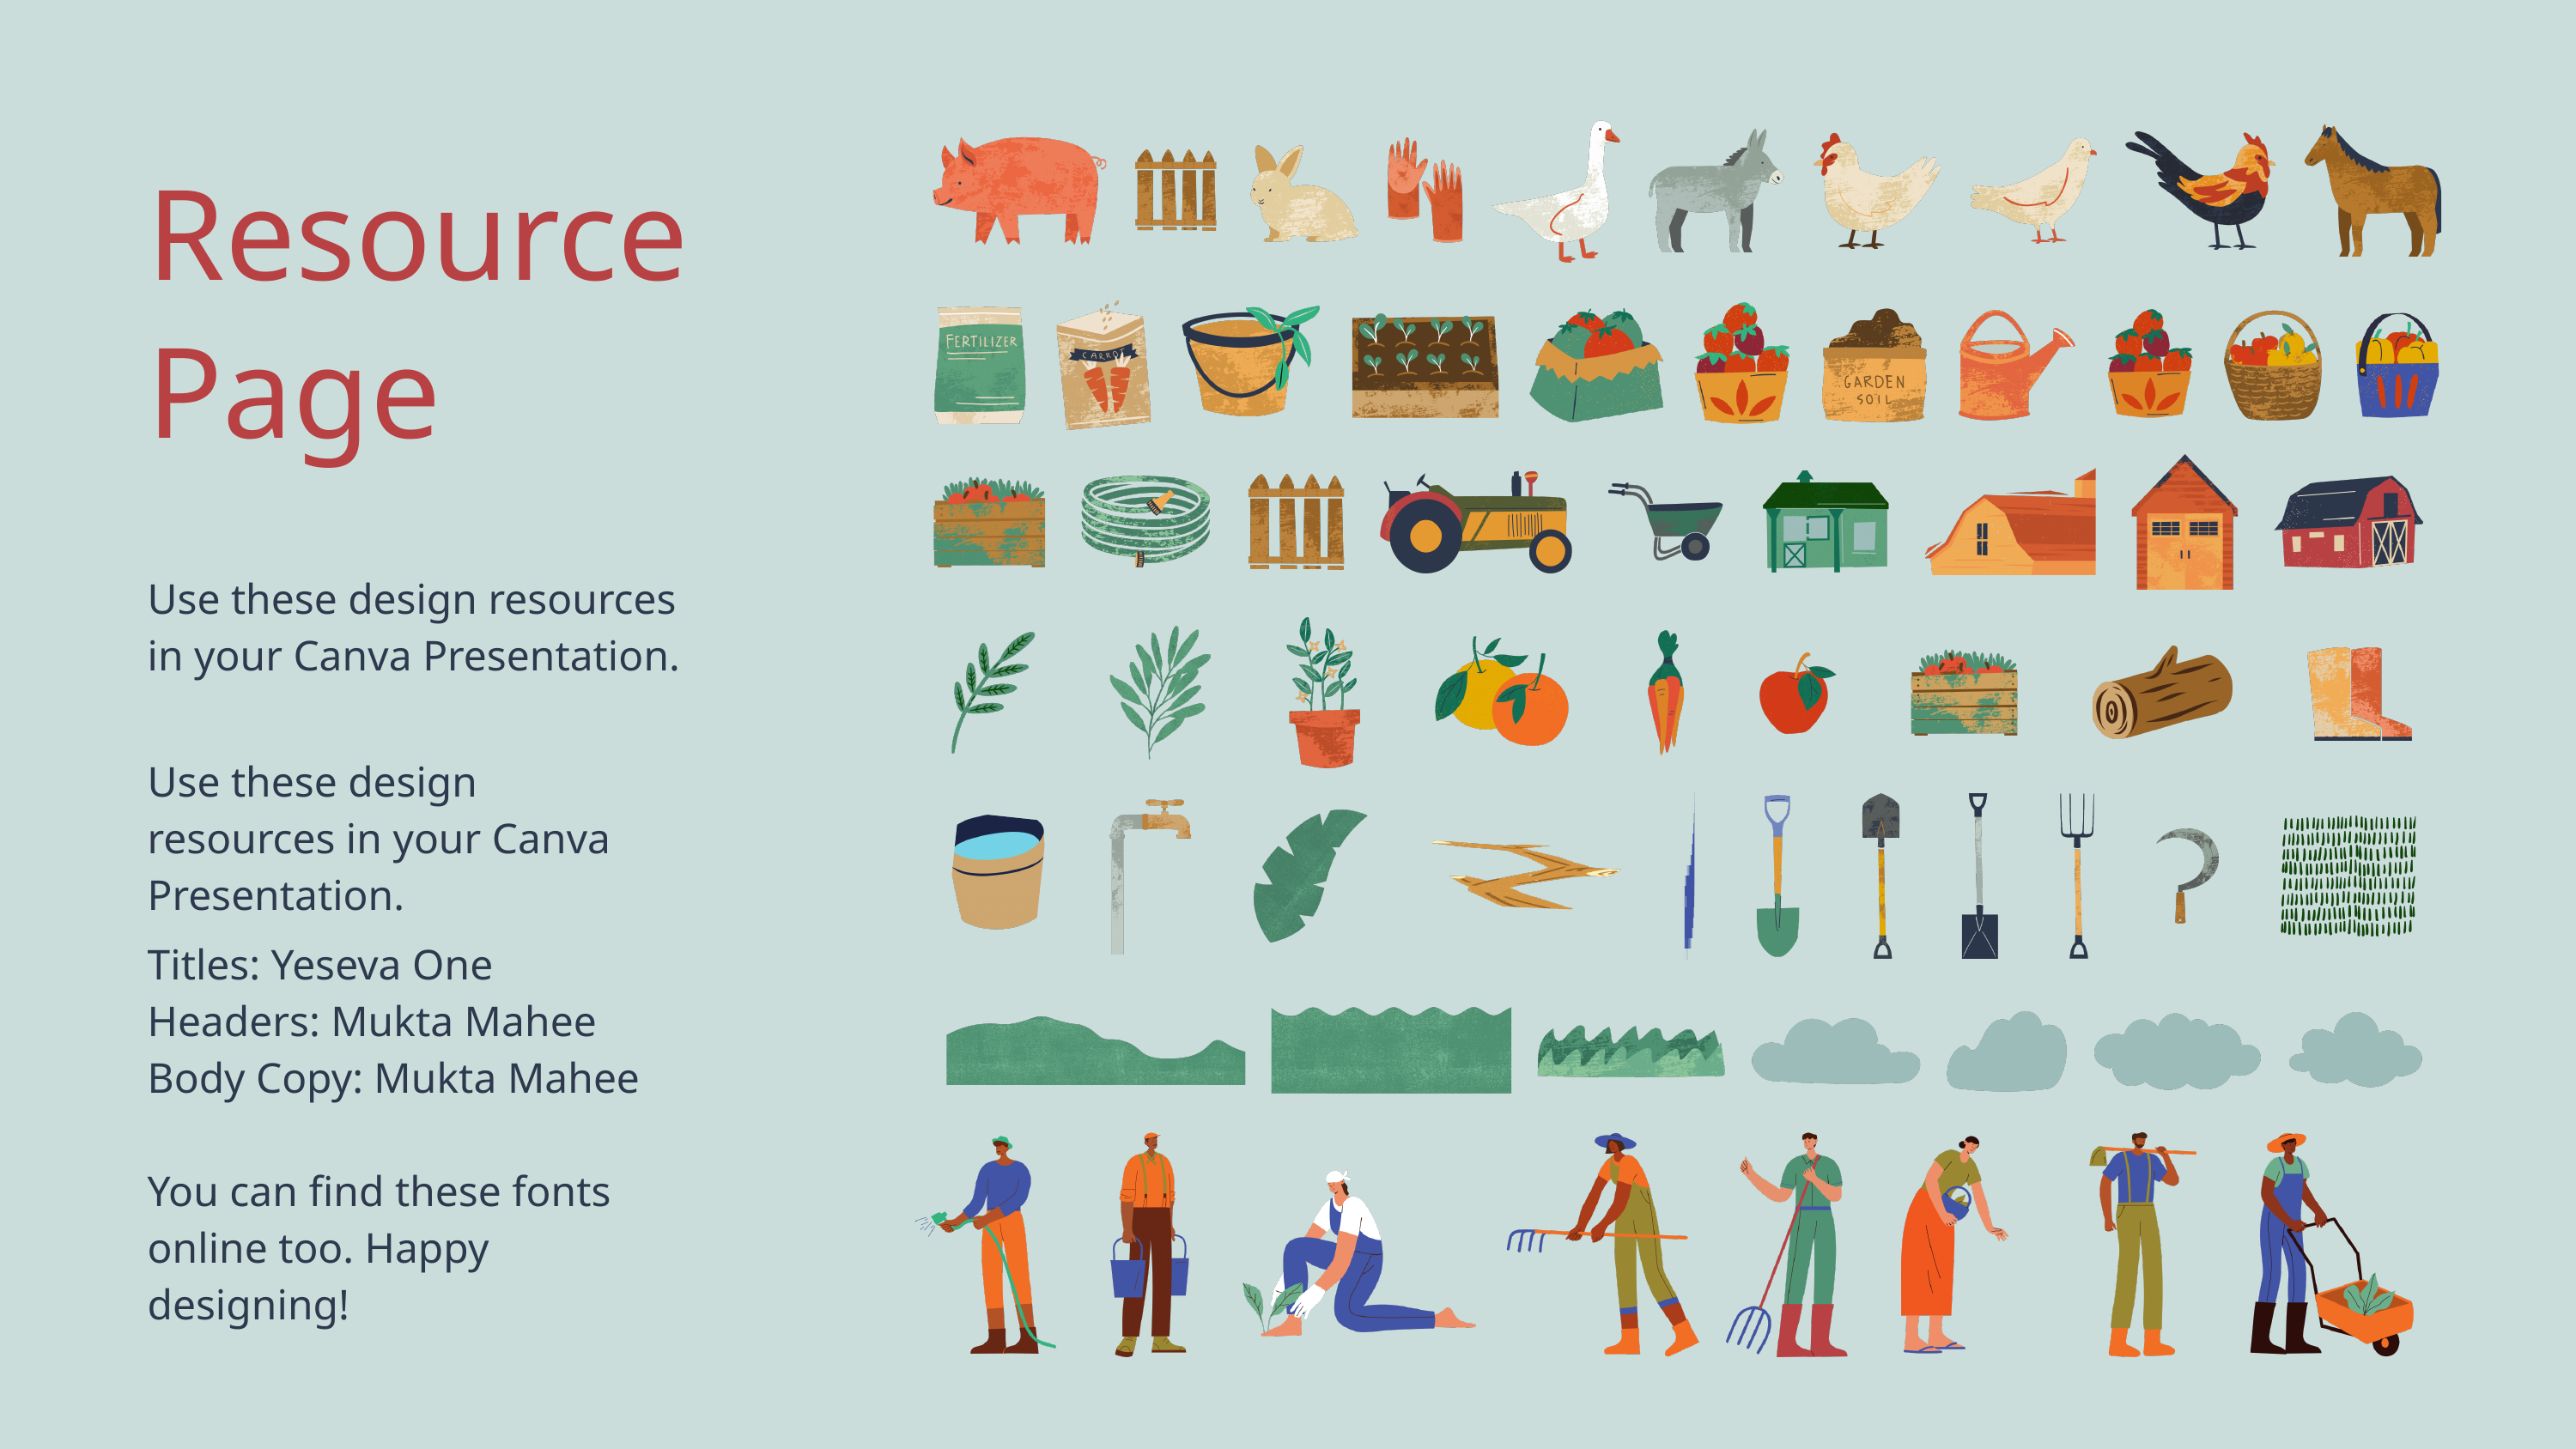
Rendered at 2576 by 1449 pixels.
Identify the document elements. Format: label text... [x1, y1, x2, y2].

text_box [1694, 302, 1790, 428]
text_box [1248, 474, 1345, 570]
text_box [1081, 476, 1212, 567]
text_box [2274, 476, 2424, 568]
text_box [1607, 482, 1728, 561]
text_box [1756, 795, 1800, 957]
text_box [1901, 1136, 2009, 1355]
text_box Titles: Yeseva One Headers: Mukta Mahee Body Copy: Mukta Mahee You can find these fonts online too. Happy designing! [147, 931, 665, 1329]
text_box [1380, 470, 1572, 573]
text_box [1056, 300, 1151, 430]
text_box [1492, 118, 1620, 263]
text_box [1388, 137, 1463, 244]
text_box [1947, 1009, 2068, 1092]
text_box [2307, 644, 2412, 741]
text_box [2093, 1011, 2263, 1090]
text_box [1537, 1023, 1726, 1078]
text_box [2060, 793, 2094, 959]
text_box [1924, 468, 2096, 575]
text_box [1285, 616, 1360, 768]
text_box [2107, 309, 2193, 421]
text_box [1649, 128, 1785, 253]
text_box [1647, 630, 1685, 755]
text_box [1110, 1132, 1189, 1357]
text_box [1529, 308, 1663, 422]
text_box [1109, 626, 1211, 760]
text_box [933, 306, 1026, 425]
text_box [1429, 840, 1623, 912]
text_box [1725, 1132, 1848, 1357]
text_box [951, 632, 1036, 754]
text_box [933, 476, 1046, 567]
text_box [2125, 131, 2276, 250]
text_box Use these design resources in your Canva Presentation. [147, 749, 665, 919]
text_box [1969, 136, 2097, 244]
text_box [1751, 1017, 1921, 1084]
text_box Use these design resources in your Canva Presentation. [147, 566, 709, 680]
text_box [1814, 131, 1941, 249]
text_box [1253, 809, 1368, 943]
text_box [2092, 646, 2233, 740]
text_box [2281, 815, 2416, 937]
text_box [1763, 470, 1889, 573]
text_box [1759, 652, 1837, 734]
text_box [2131, 454, 2239, 590]
text_box [1861, 793, 1900, 959]
text_box [2224, 308, 2324, 422]
text_box [1271, 1007, 1512, 1094]
text_box [914, 1136, 1057, 1355]
text_box [1435, 636, 1572, 749]
text_box [1684, 792, 1695, 960]
text_box [1109, 797, 1192, 955]
text_box [945, 811, 1048, 941]
text_box [1135, 149, 1217, 231]
text_box [1245, 137, 1359, 244]
text_box [1242, 1169, 1477, 1337]
text_box [933, 136, 1107, 245]
text_box [1352, 312, 1499, 418]
text_box [946, 1016, 1246, 1085]
text_box [2354, 311, 2442, 420]
text_box [1506, 1132, 1699, 1357]
text_box [1182, 306, 1321, 425]
text_box [2089, 1132, 2197, 1357]
text_box [1961, 793, 1998, 959]
text_box [2250, 1132, 2416, 1357]
text_box [1820, 308, 1927, 422]
text_box [2156, 828, 2219, 924]
text_box [1957, 310, 2077, 421]
text_box [2288, 1012, 2424, 1089]
text_box [1911, 649, 2018, 736]
text_box Resource Page [147, 148, 799, 464]
text_box [2304, 124, 2442, 257]
